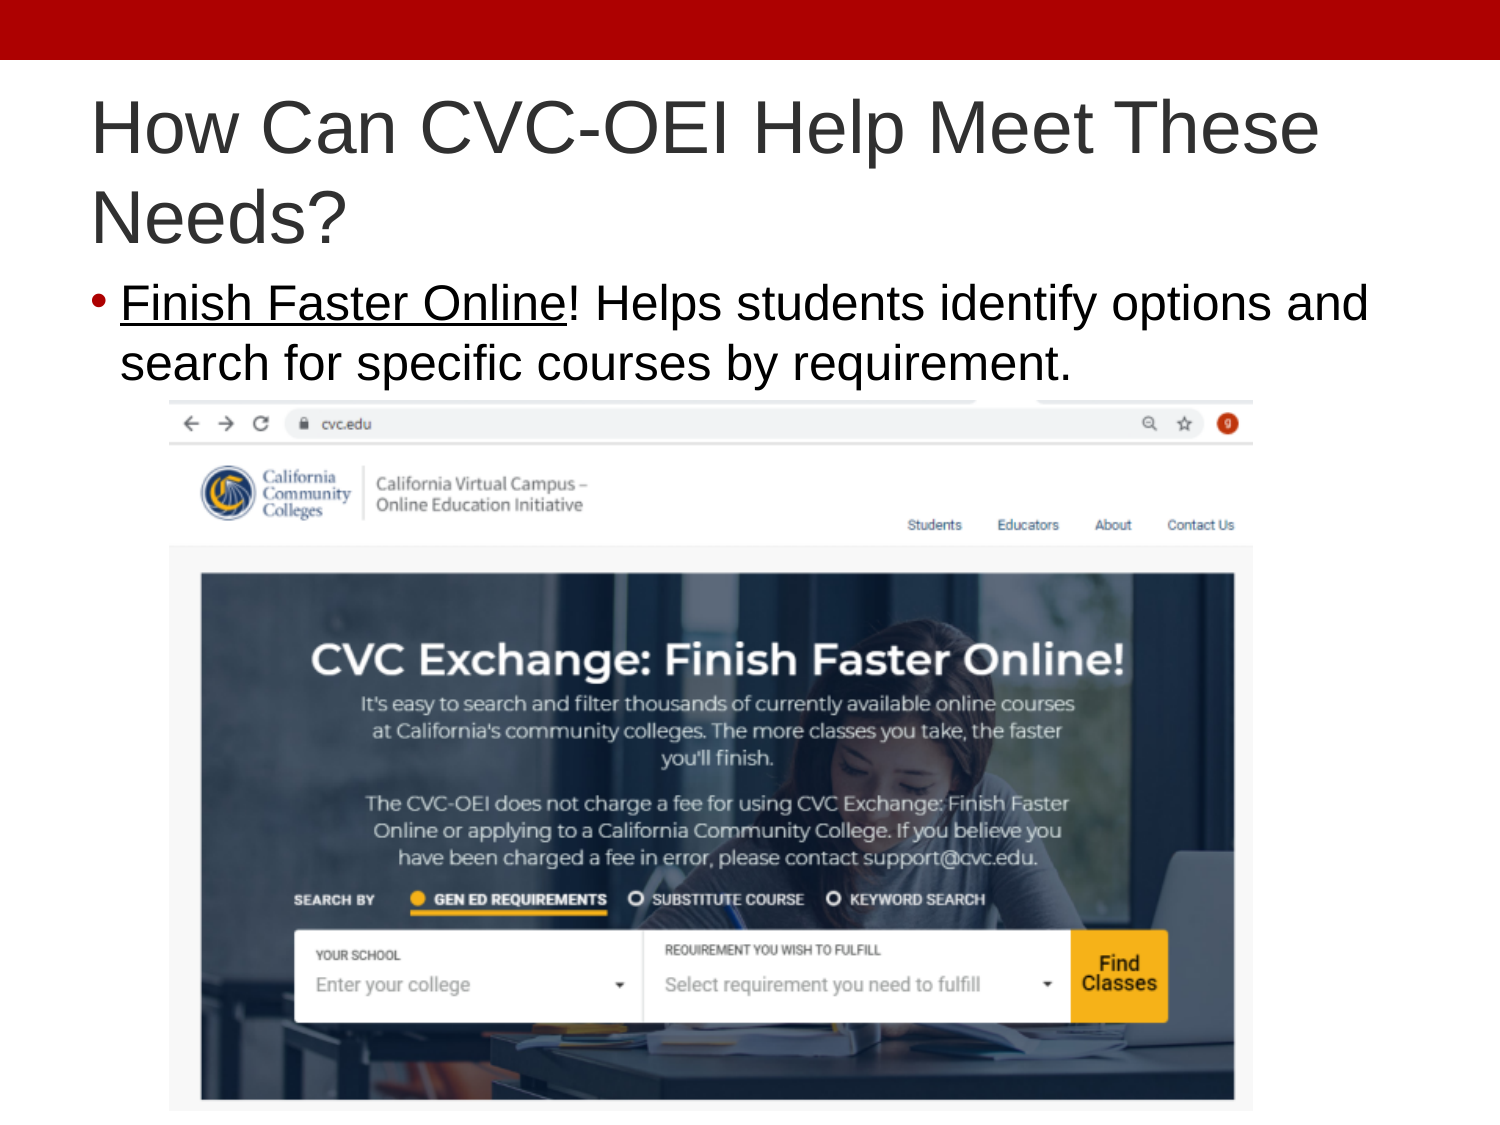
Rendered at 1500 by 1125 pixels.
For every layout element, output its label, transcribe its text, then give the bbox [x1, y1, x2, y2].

picture [168, 400, 1253, 1111]
title How Can CVC-OEI Help Meet These Needs? [75, 87, 1425, 250]
list Finish Faster Online! Helps students identify options and search for specific courses by requirement. [75, 262, 1425, 1063]
